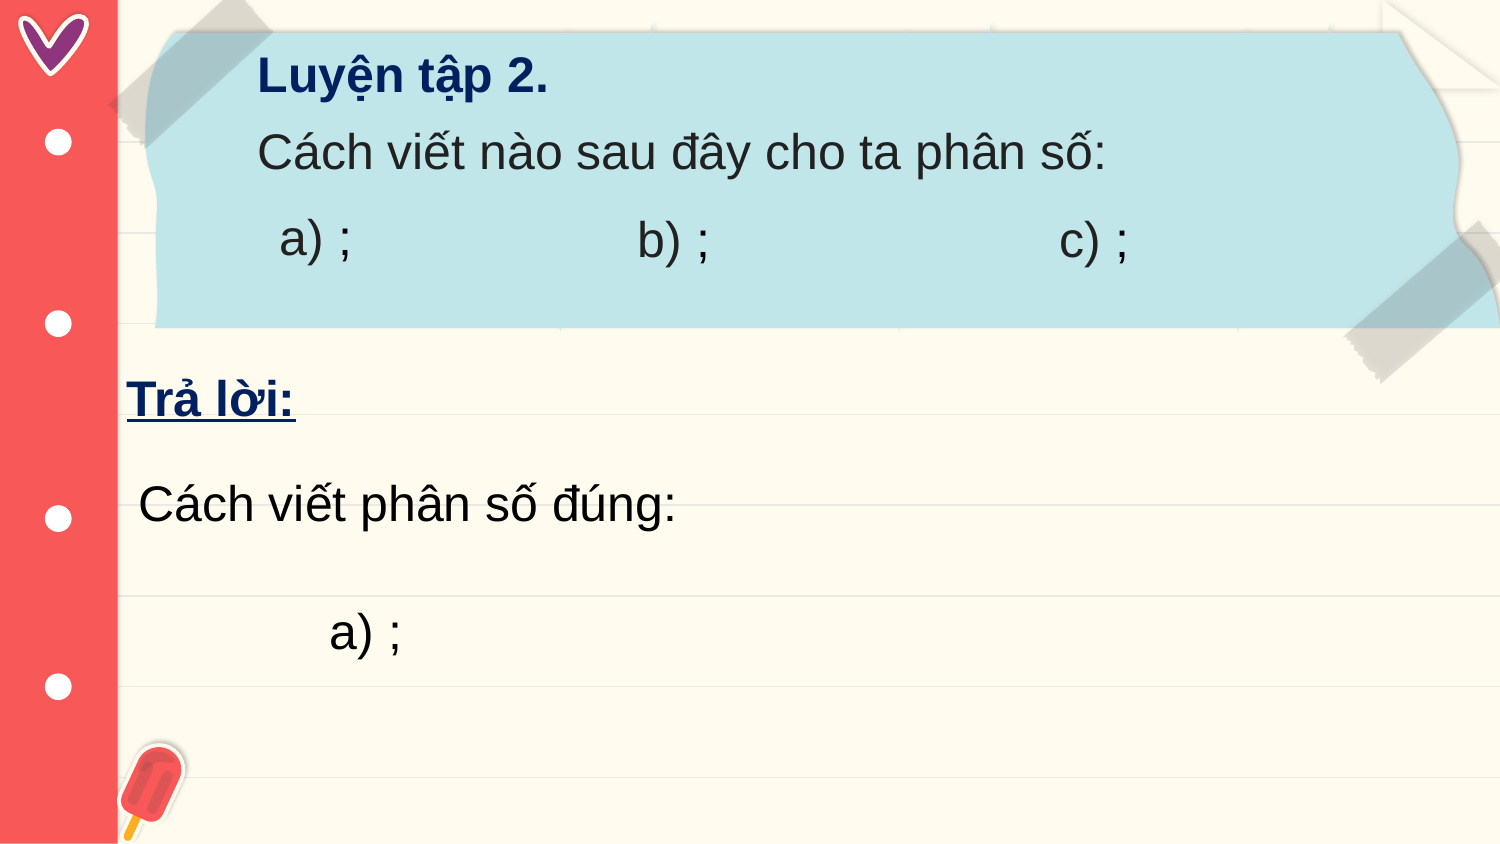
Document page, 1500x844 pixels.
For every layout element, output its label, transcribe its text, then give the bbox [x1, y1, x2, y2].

text_box Cách viết phân số đúng: [123, 463, 788, 539]
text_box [101, 24, 1500, 341]
text_box [20, 16, 87, 74]
title Luyện tập 2. [242, 16, 601, 23]
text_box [113, 743, 192, 843]
text_box Trả lời: [87, 359, 336, 434]
